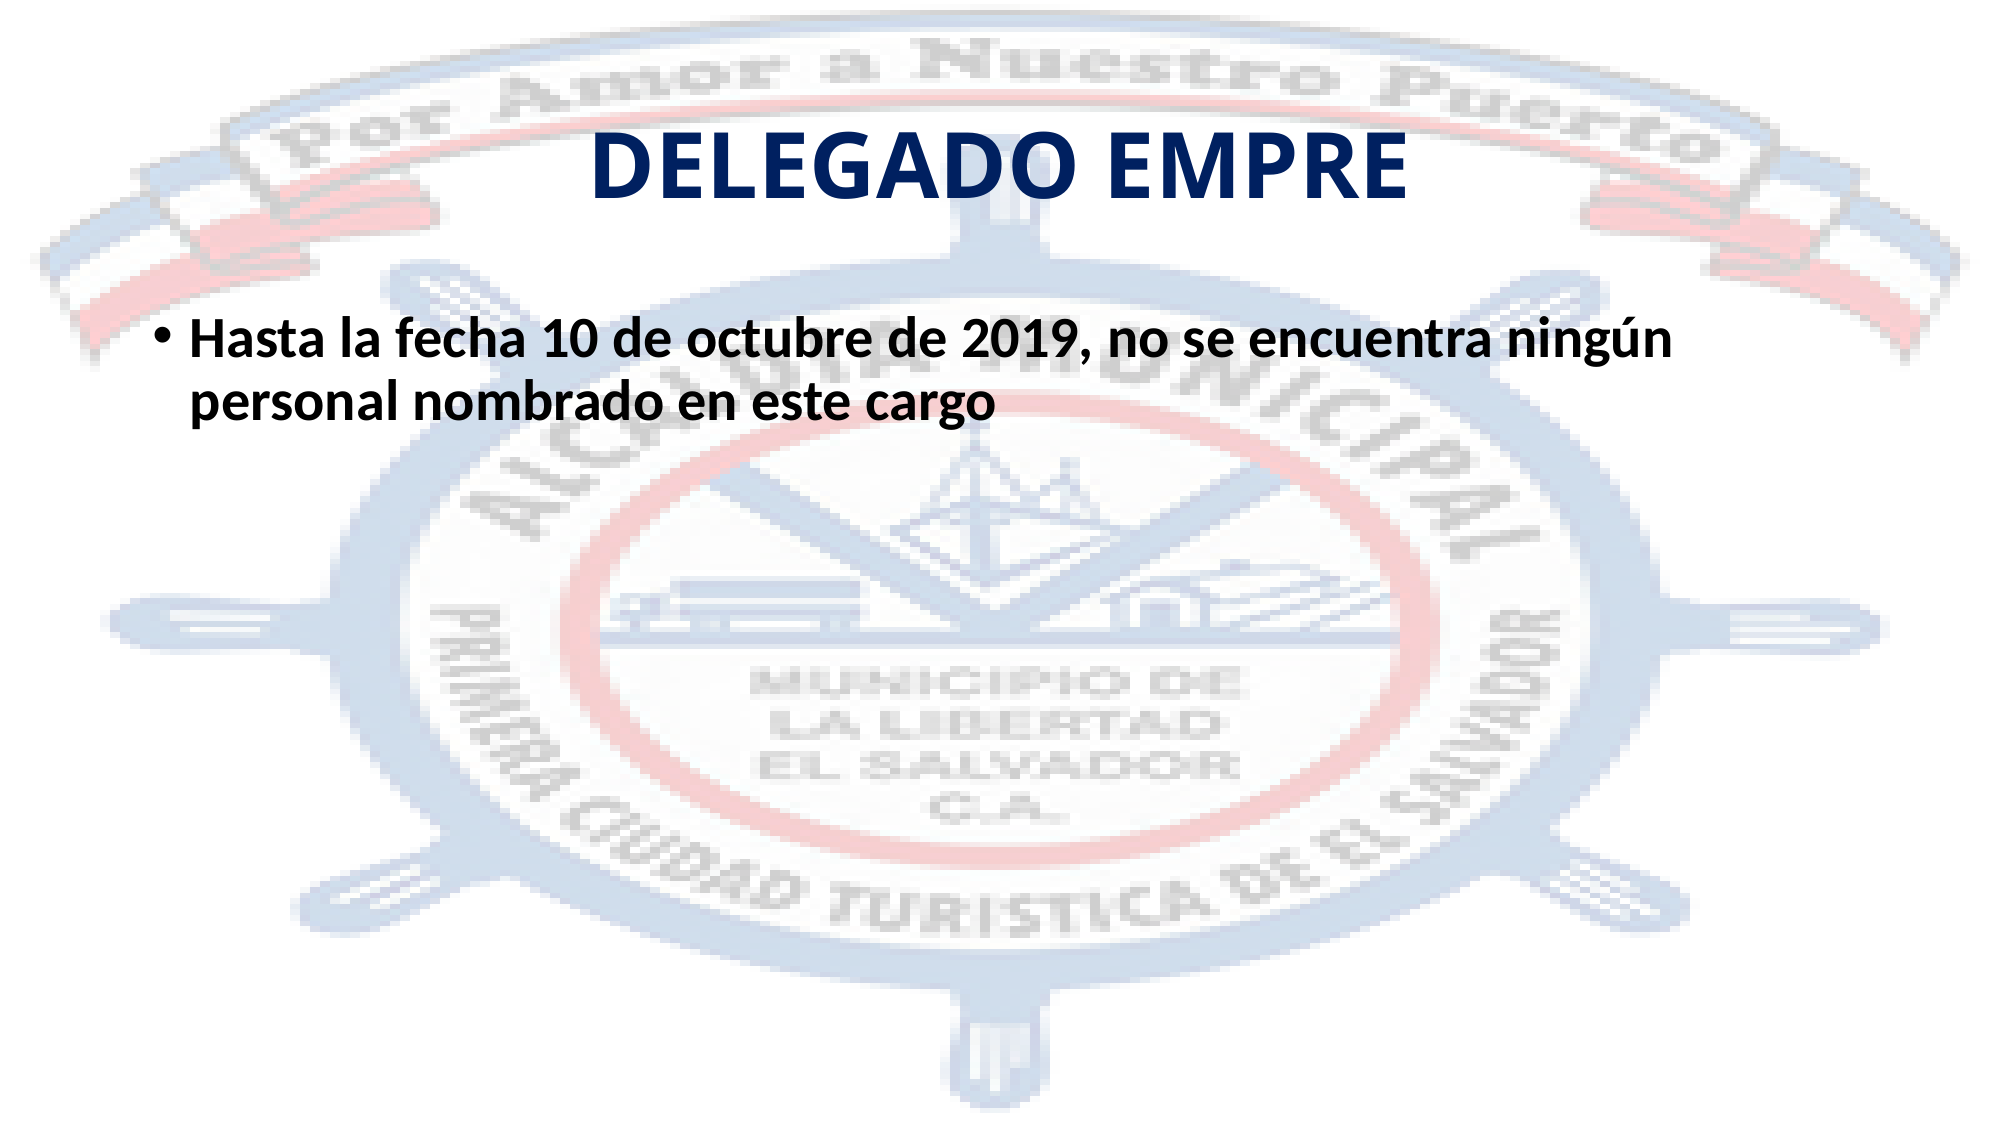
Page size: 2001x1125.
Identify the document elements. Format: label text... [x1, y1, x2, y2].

list Hasta la fecha 10 de octubre de 2019, no se encuentra ningún personal nombrado en este cargo [137, 299, 1863, 1014]
title DELEGADO EMPRE [137, 59, 1863, 278]
